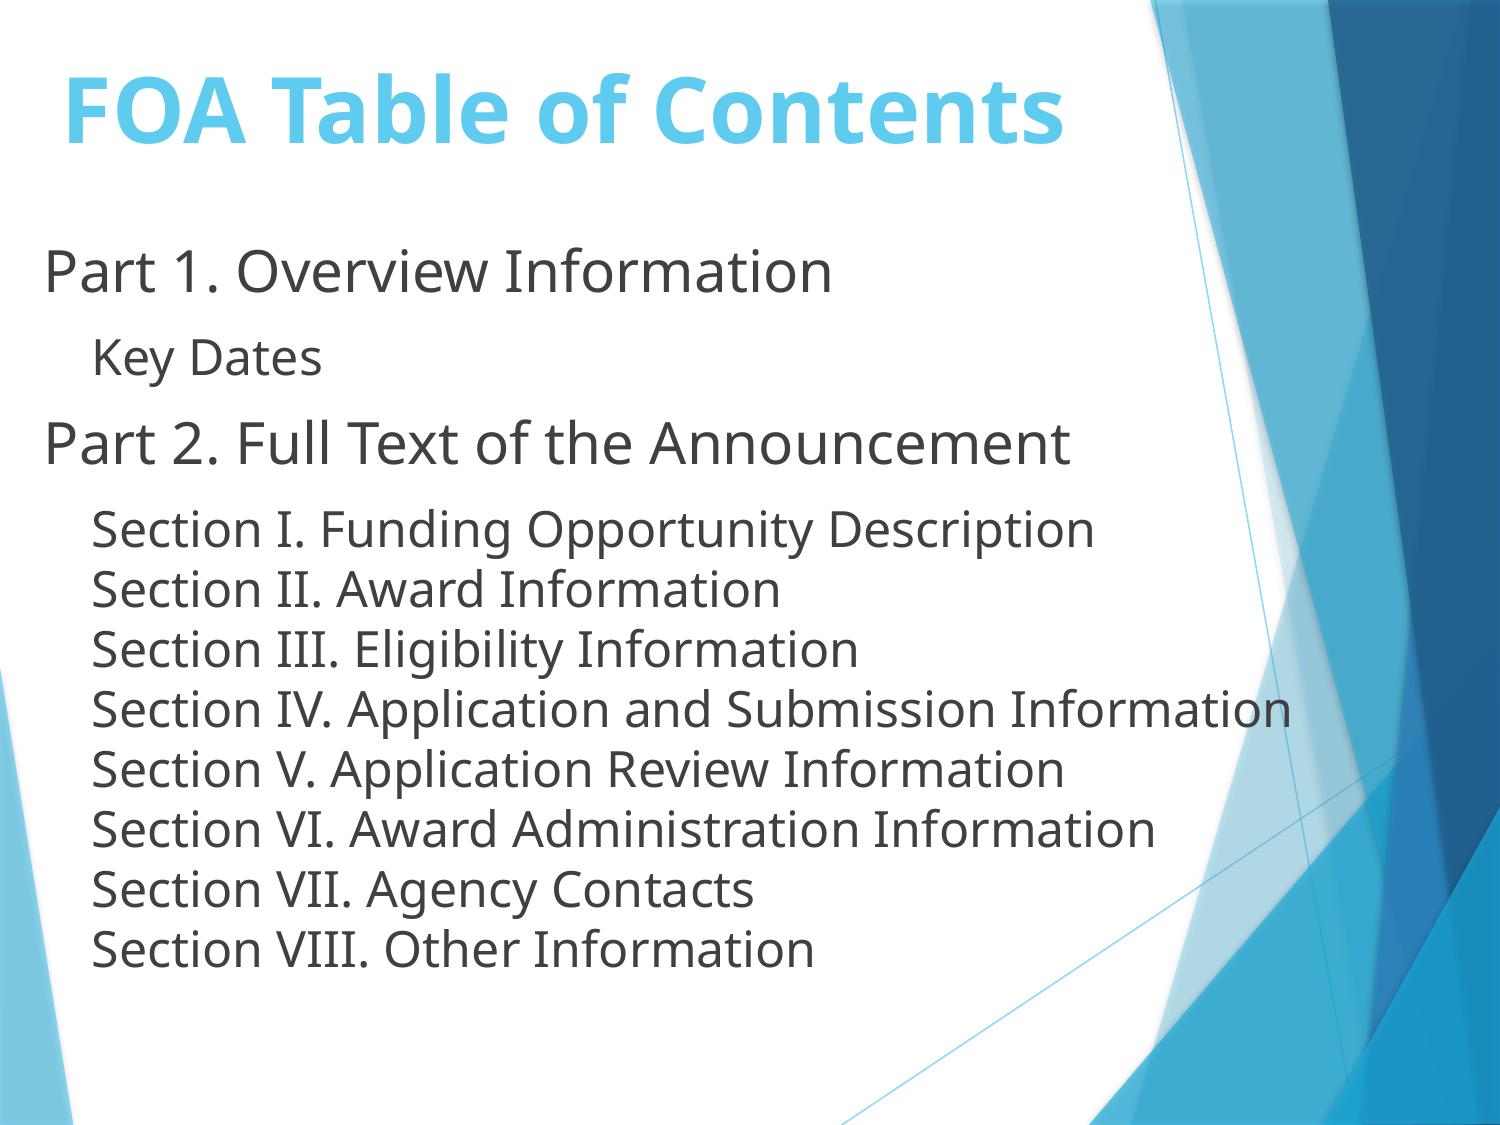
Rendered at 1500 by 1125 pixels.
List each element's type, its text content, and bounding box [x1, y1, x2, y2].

list Part 1. Overview Information Key Dates Part 2. Full Text of the Announcement Section I. Funding Opportunity Description Section II. Award Information Section III. Eligibility Information Section IV. Application and Submission Information Section V. Application Review Information Section VI. Award Administration Information Section VII. Agency Contacts Section VIII. Other Information [28, 227, 1453, 711]
title FOA Table of Contents [46, 43, 1089, 227]
